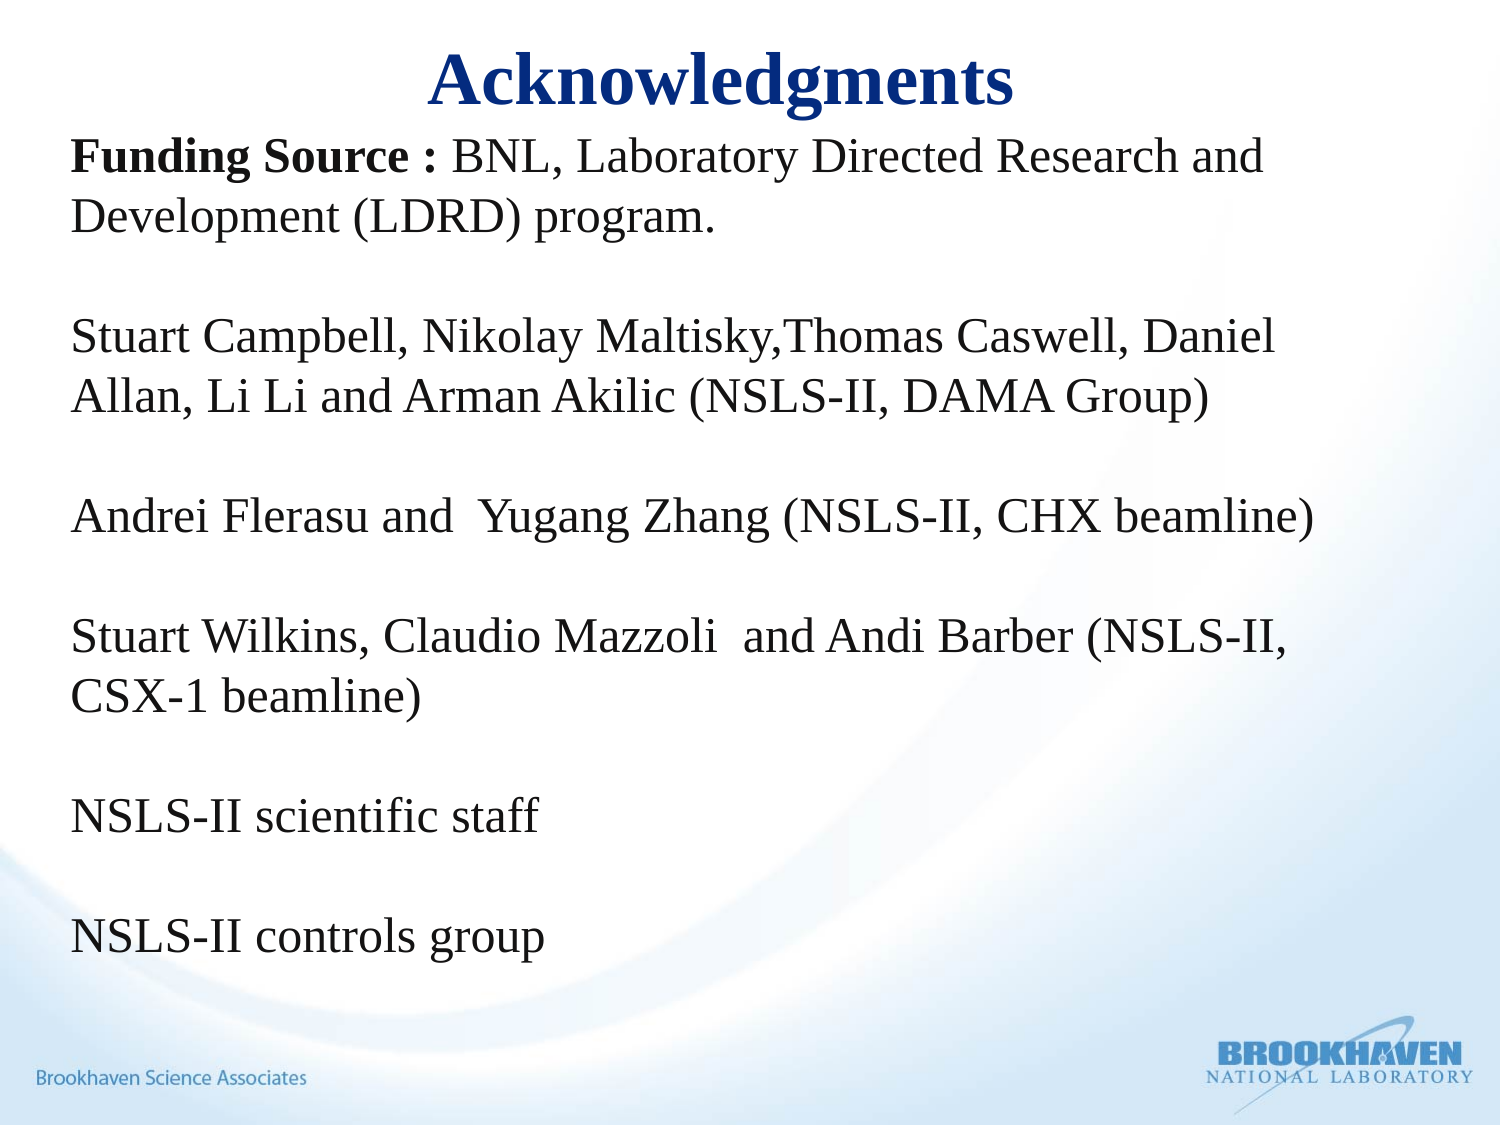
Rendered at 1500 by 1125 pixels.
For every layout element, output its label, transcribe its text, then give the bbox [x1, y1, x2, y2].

title Acknowledgments [55, 0, 1407, 178]
text_box Funding Source : BNL, Laboratory Directed Research and Development (LDRD) program. Stuart Campbell, Nikolay Maltisky,Thomas Caswell, Daniel Allan, Li Li and Arman Akilic (NSLS-II, DAMA Group) Andrei Flerasu and Yugang Zhang (NSLS-II, CHX beamline) Stuart Wilkins, Claudio Mazzoli and Andi Barber (NSLS-II, CSX-1 beamline) NSLS-II scientific staff NSLS-II controls group [55, 115, 1381, 971]
picture [0, 0, 1500, 1125]
